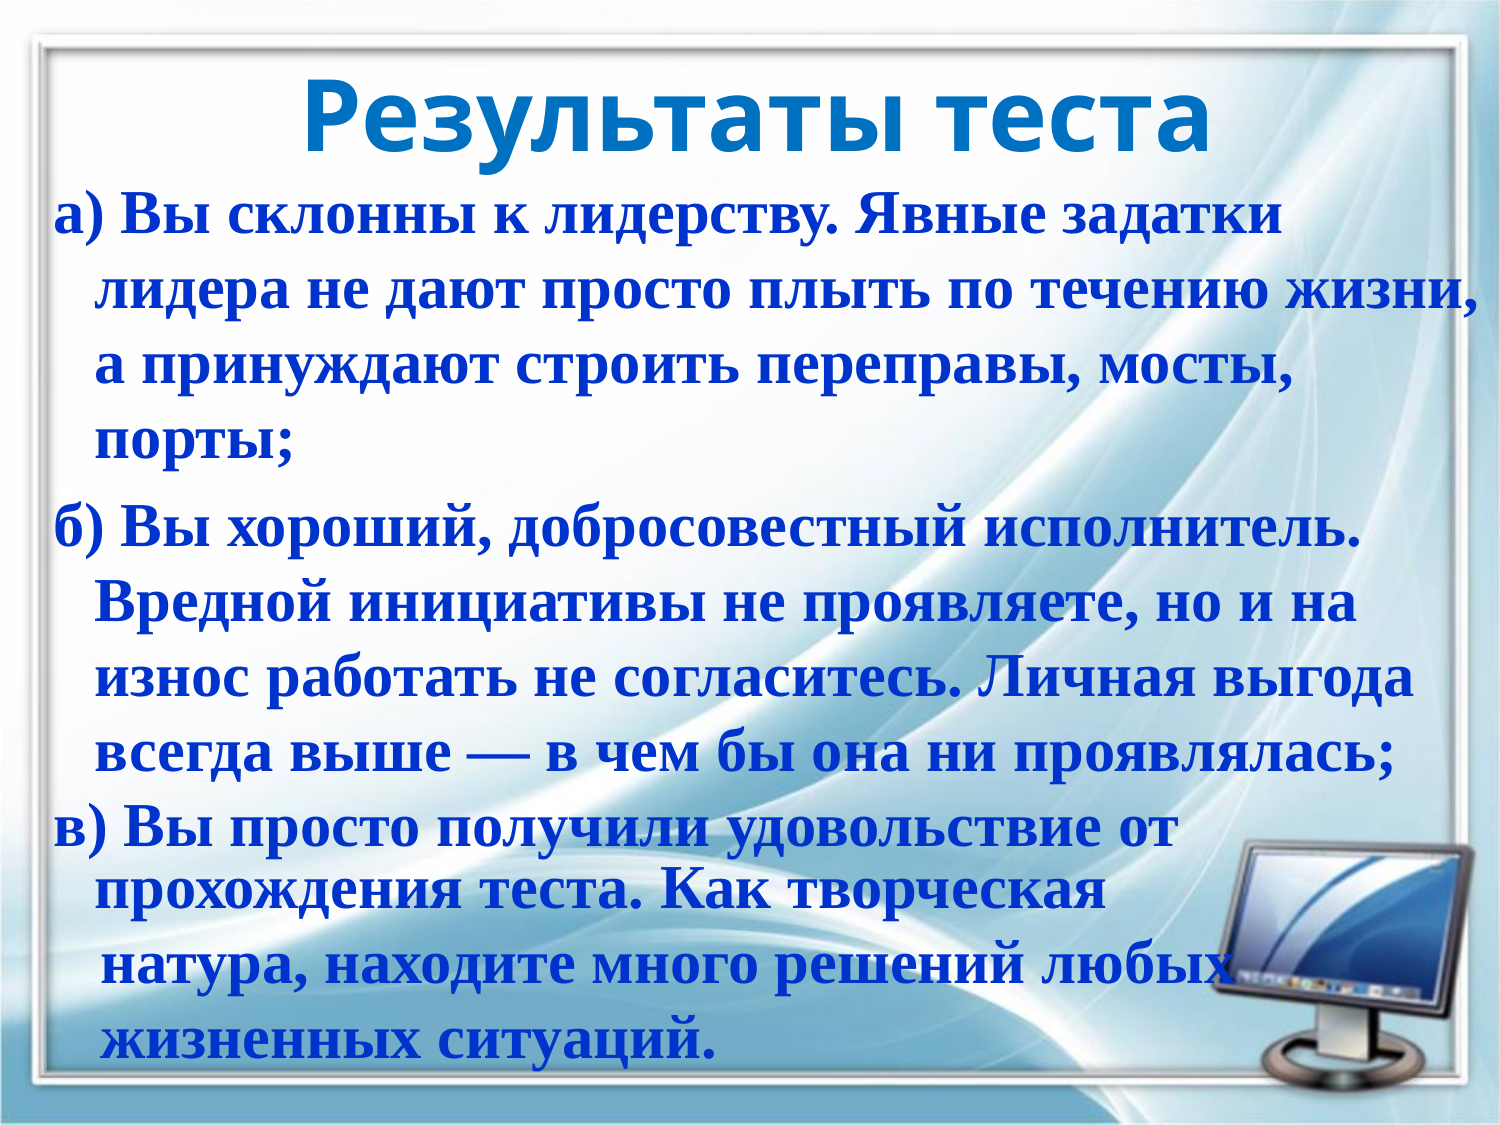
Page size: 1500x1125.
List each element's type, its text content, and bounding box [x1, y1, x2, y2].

title Результаты теста [81, 23, 1433, 163]
picture [0, 0, 1500, 1125]
list а) Вы склонны к лидерству. Явные задатки лидера не дают просто плыть по течению жизни, а принуждают строить переправы, мосты, порты; б) Вы хороший, добросовестный исполнитель. Вредной инициативы не проявляете, но и на износ работать не согласитесь. Личная выгода всегда выше — в чем бы она ни проявлялась; в) Вы просто получили удовольствие от прохождения теста. Как творческая натура, находите много решений любых жизненных ситуаций. [23, 163, 1500, 1055]
